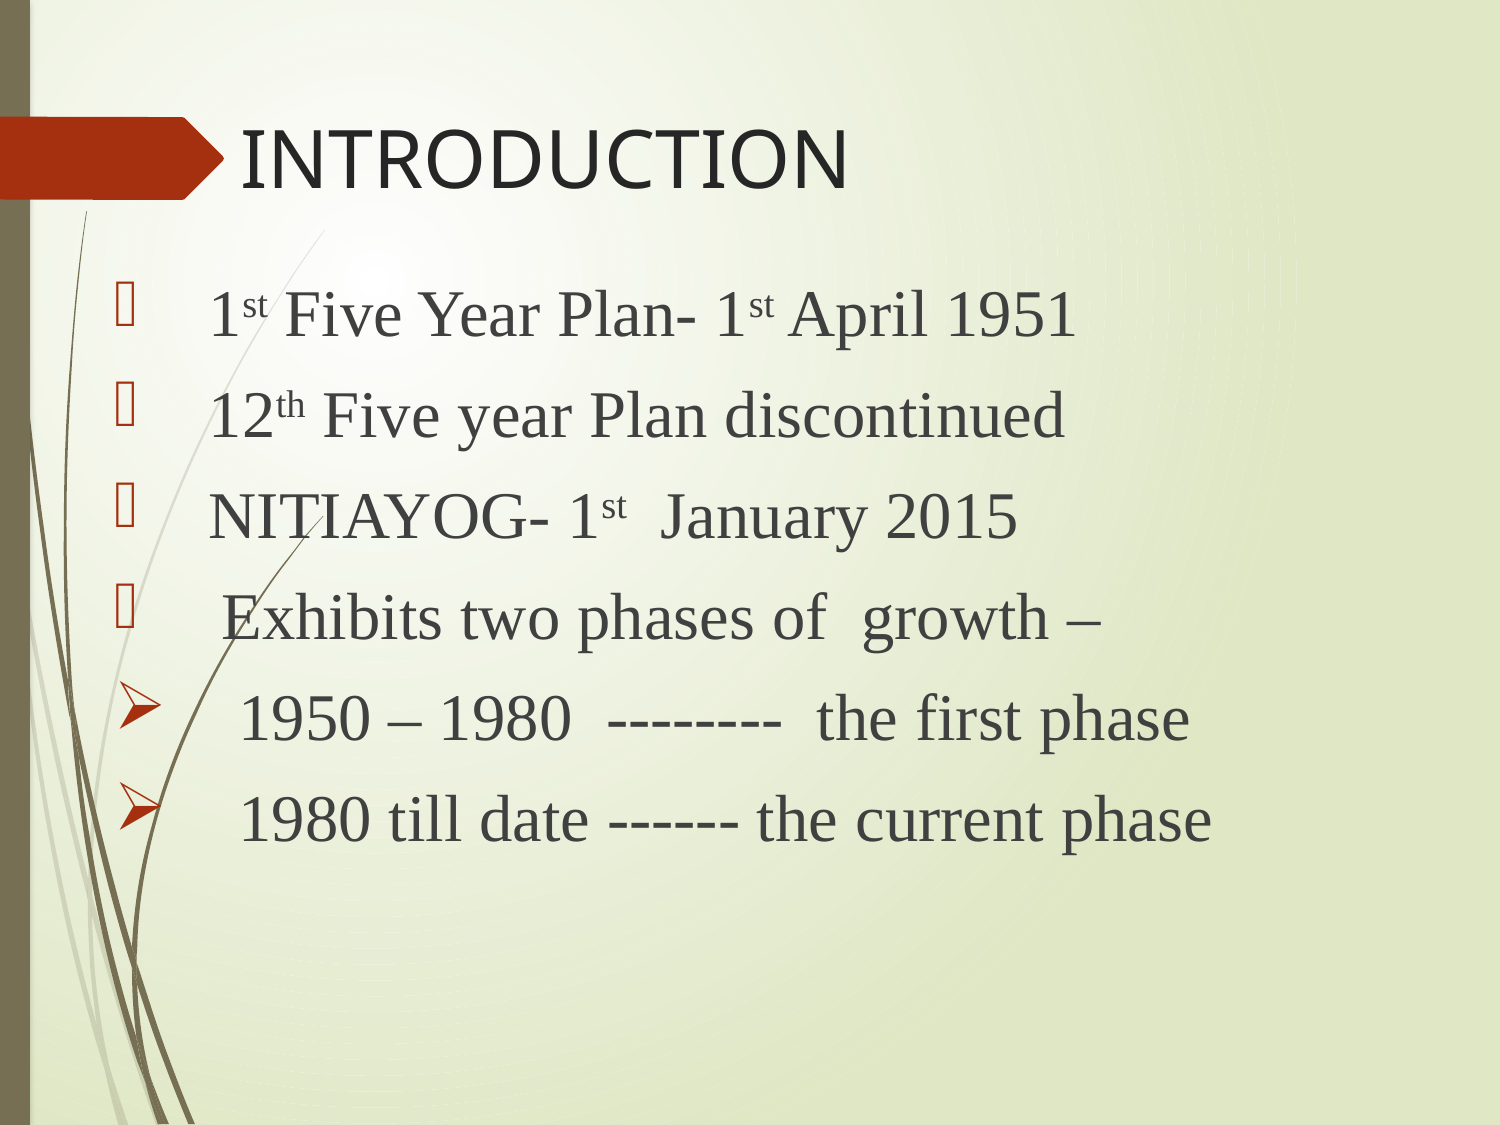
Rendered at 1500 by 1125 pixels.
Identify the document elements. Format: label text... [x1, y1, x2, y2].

title INTRODUCTION [225, 99, 975, 213]
list 1st Five Year Plan- 1st April 1951 12th Five year Plan discontinued NITIAYOG- 1st January 2015 Exhibits two phases of growth – 1950 – 1980 -------- the first phase 1980 till date ------ the current phase [99, 262, 1488, 1100]
